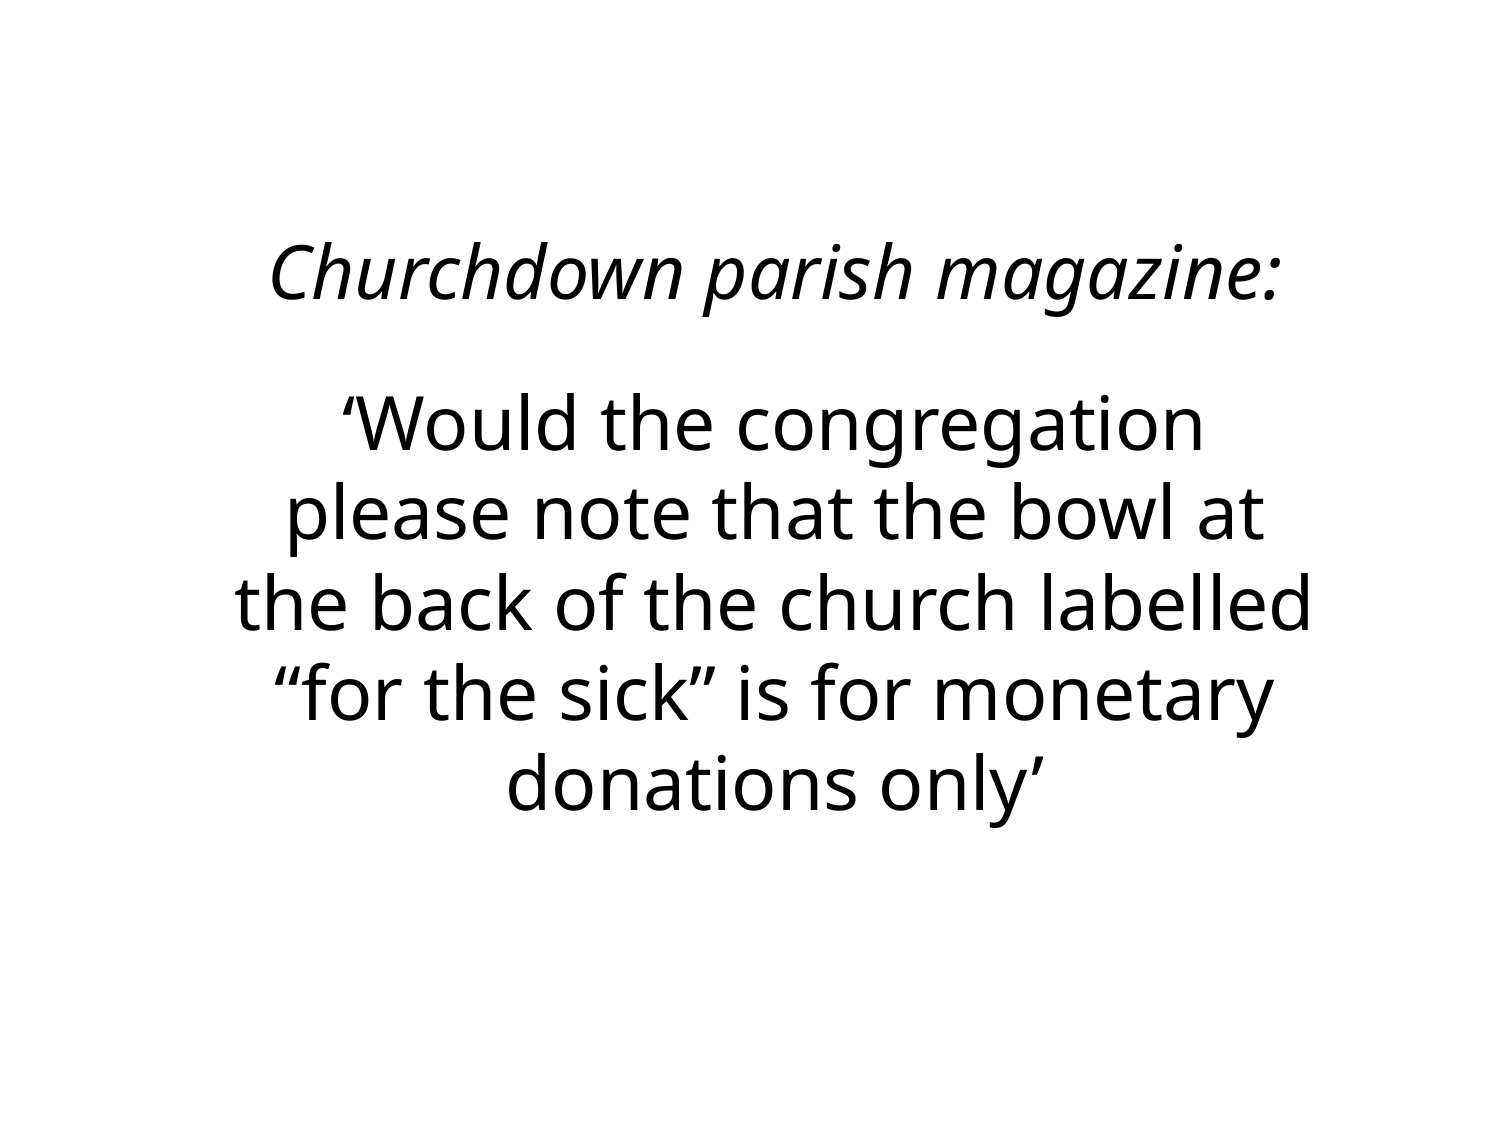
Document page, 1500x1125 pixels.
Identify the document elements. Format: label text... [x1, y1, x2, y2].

text_box Churchdown parish magazine: ‘Would the congregation please note that the bowl at the back of the church labelled “for the sick” is for monetary donations only’ [137, 217, 1339, 833]
